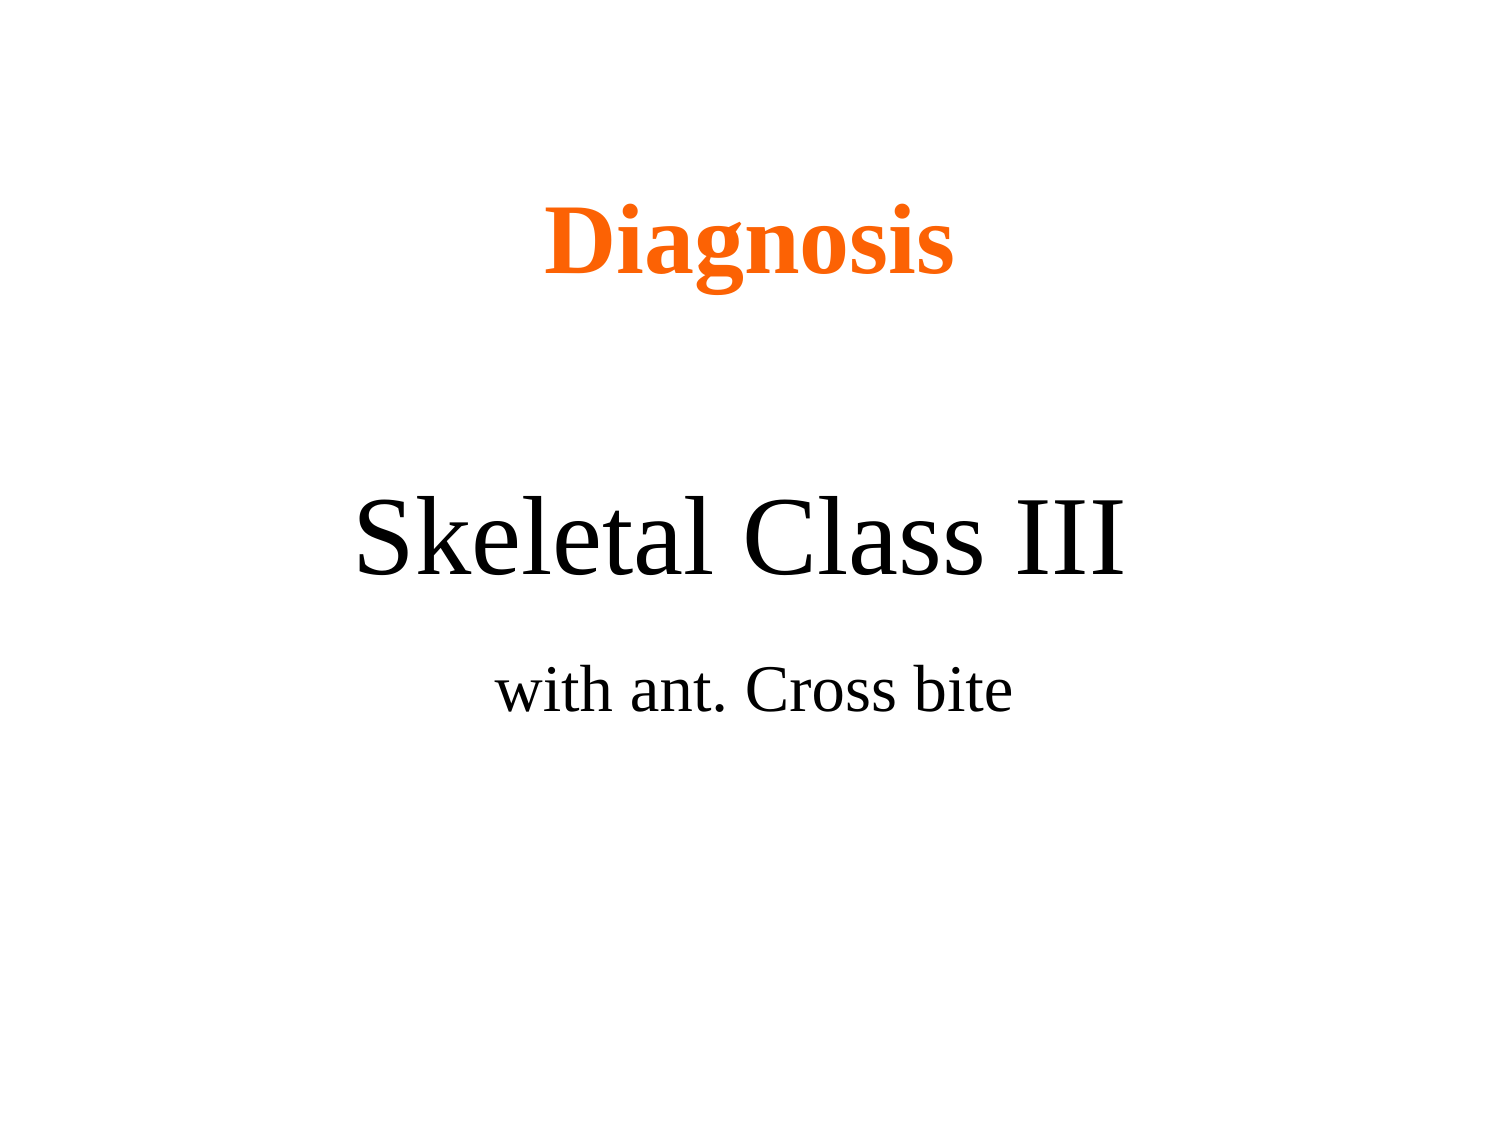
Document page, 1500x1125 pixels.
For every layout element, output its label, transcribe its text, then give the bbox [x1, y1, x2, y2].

text_box Diagnosis [202, 166, 1298, 302]
text_box Skeletal Class III with ant. Cross bite [88, 373, 1421, 929]
